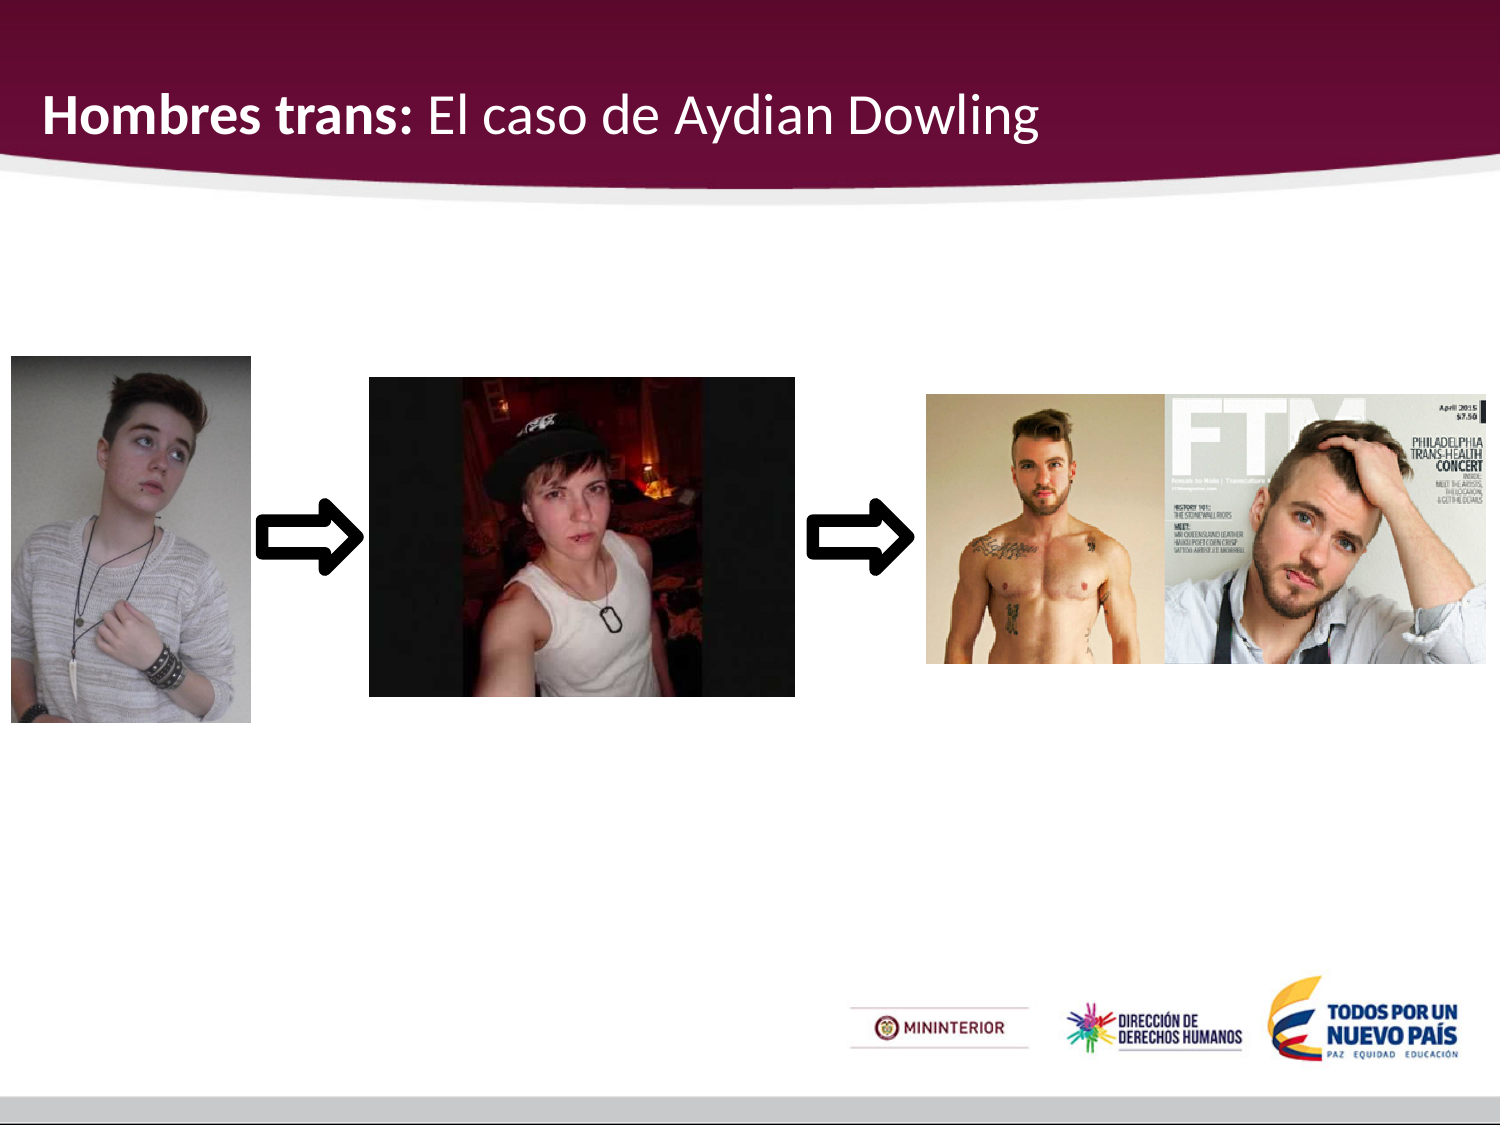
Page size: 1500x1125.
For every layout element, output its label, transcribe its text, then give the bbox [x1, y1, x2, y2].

title Hombres trans: El caso de Aydian Dowling [29, 81, 1324, 245]
text_box [259, 502, 360, 572]
picture [0, 0, 1500, 1125]
text_box [810, 502, 911, 572]
